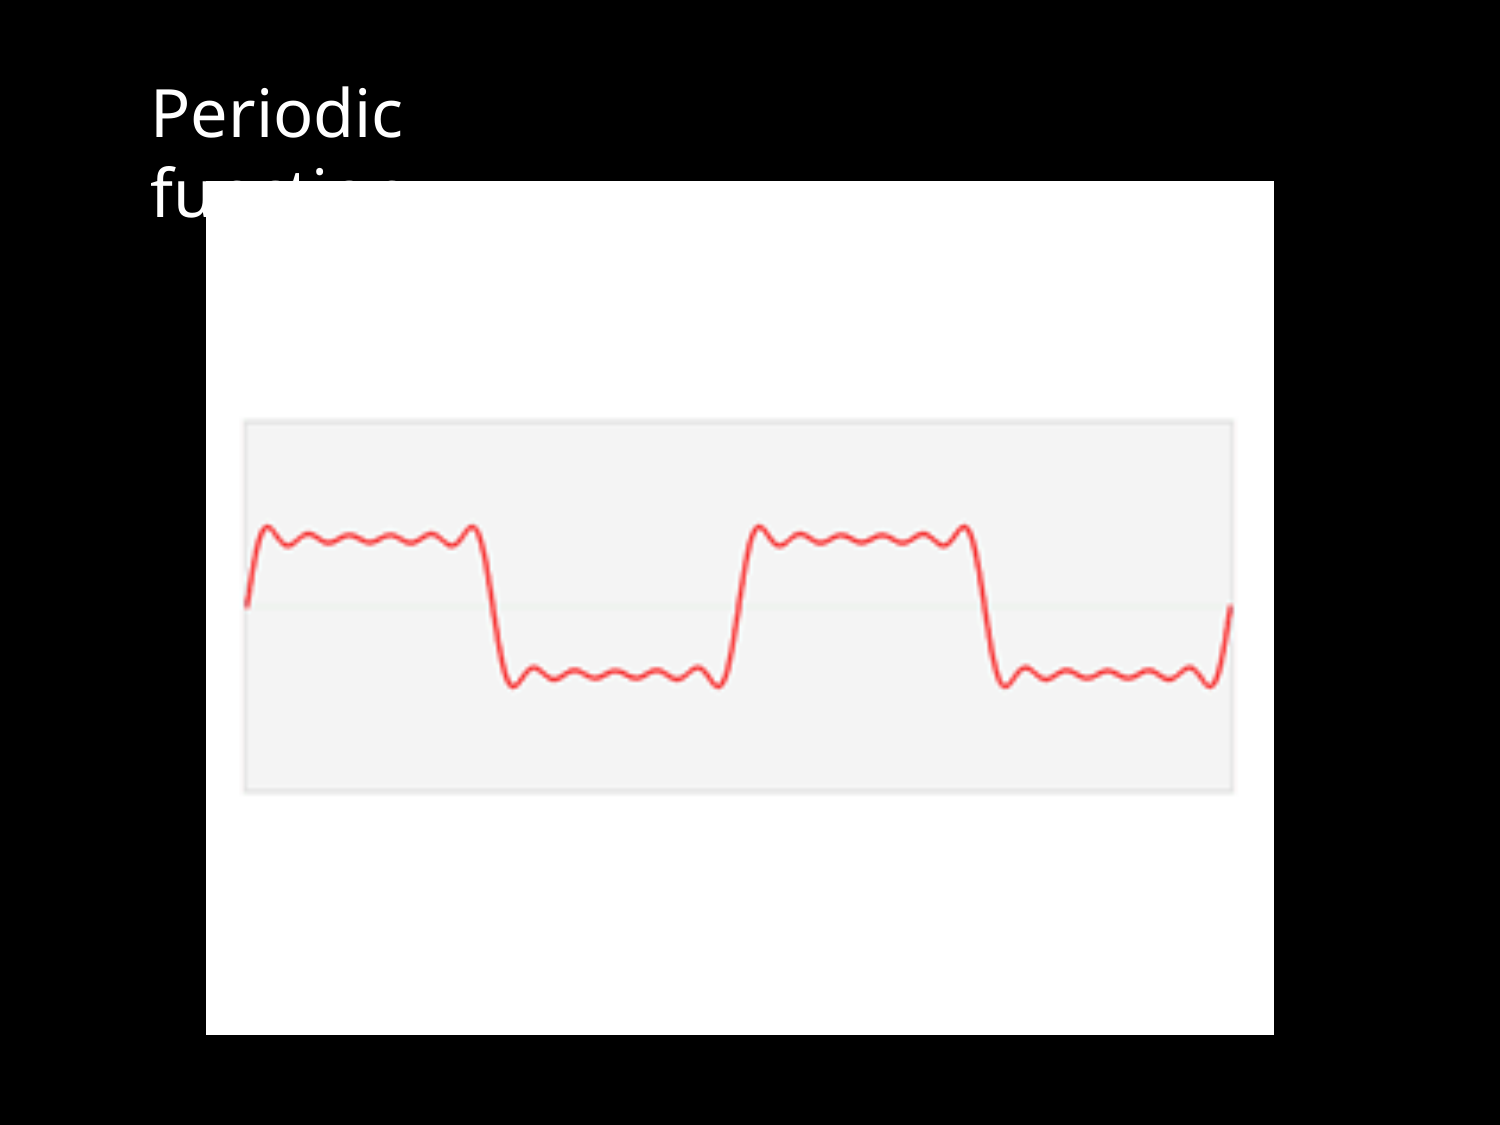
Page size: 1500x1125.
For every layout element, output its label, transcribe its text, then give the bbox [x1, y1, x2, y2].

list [206, 181, 1274, 1036]
text_box Periodic function [135, 63, 550, 238]
